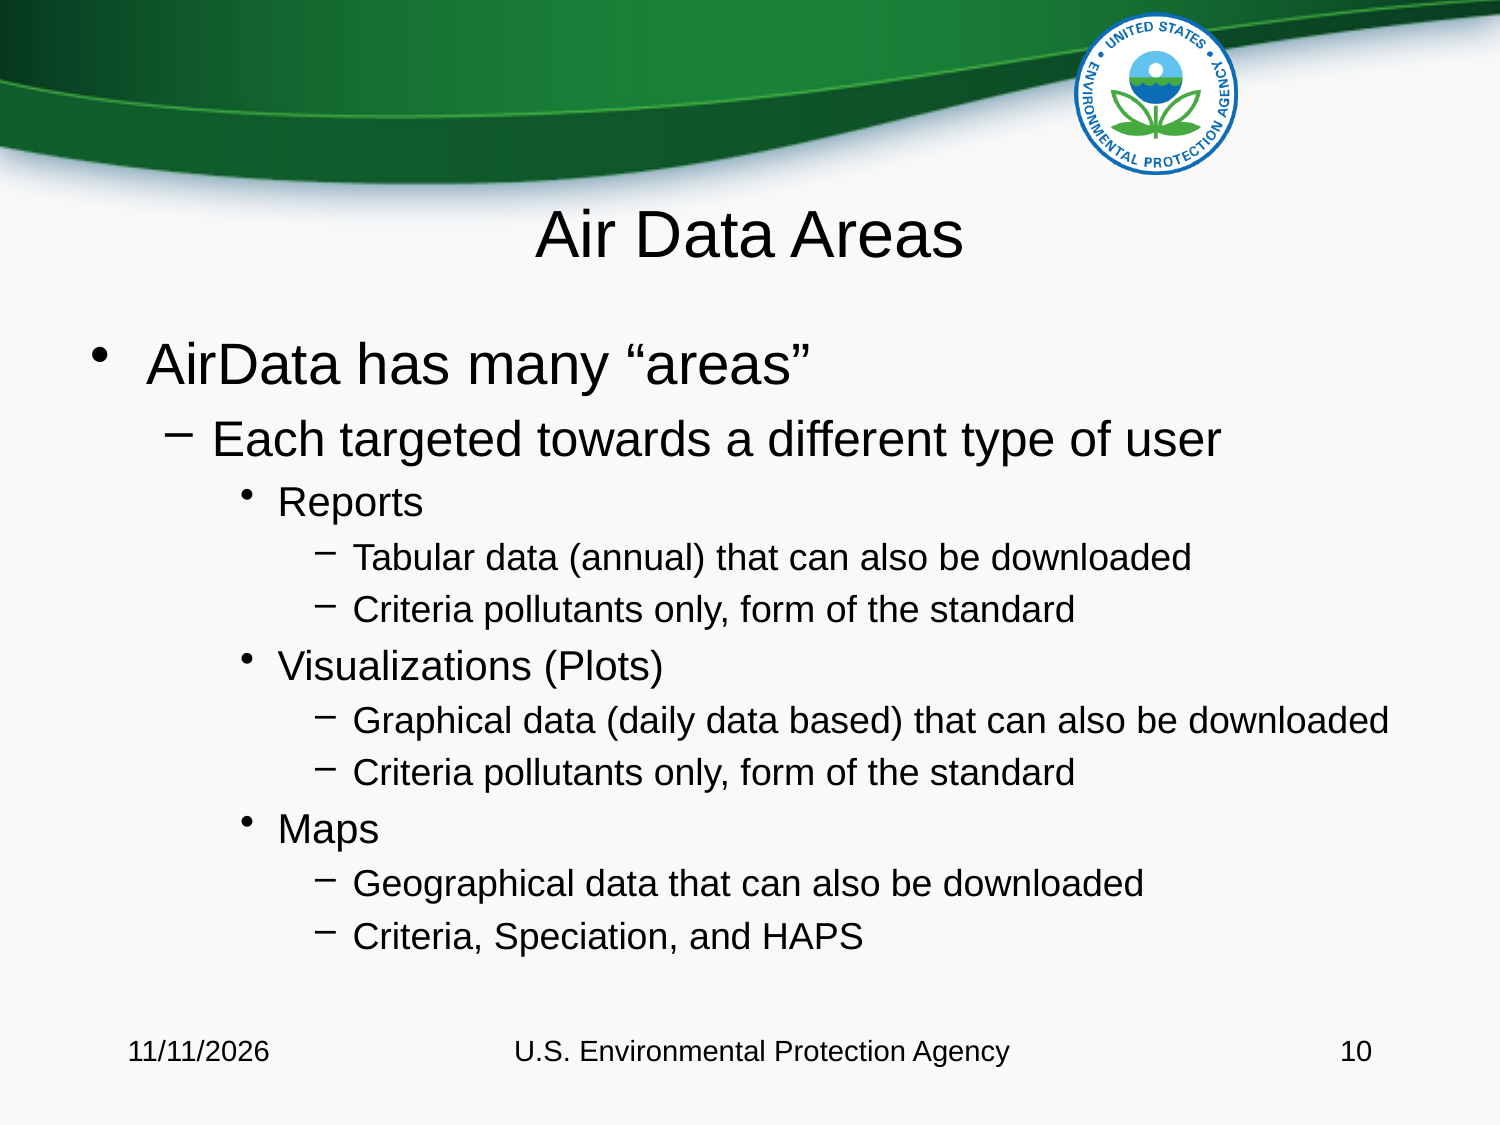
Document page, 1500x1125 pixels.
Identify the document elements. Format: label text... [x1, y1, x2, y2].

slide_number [112, 1024, 312, 1101]
picture [0, 0, 1500, 1125]
list AirData has many “areas” Each targeted towards a different type of user Reports Tabular data (annual) that can also be downloaded Criteria pollutants only, form of the standard Visualizations (Plots) Graphical data (daily data based) that can also be downloaded Criteria pollutants only, form of the standard Maps Geographical data that can also be downloaded Criteria, Speciation, and HAPS [74, 287, 1413, 1001]
title Air Data Areas [124, 149, 1376, 287]
footer U.S. Environmental Protection Agency [312, 1024, 1213, 1101]
slide_number 10 [1213, 1024, 1388, 1101]
